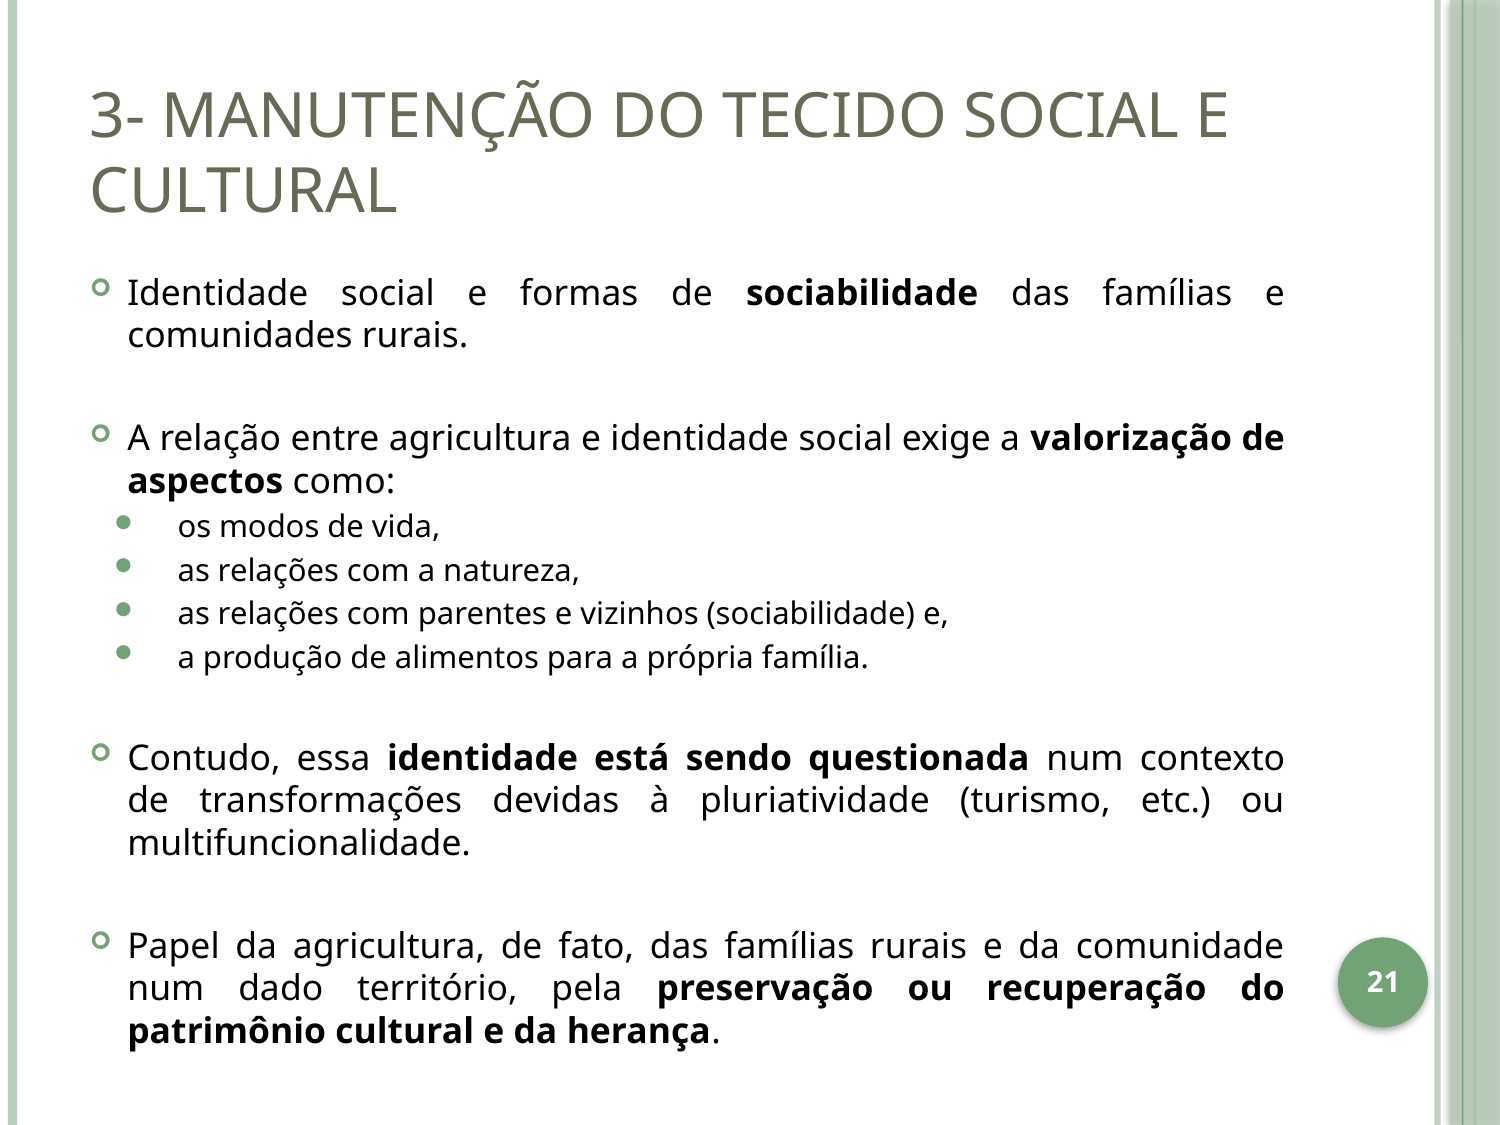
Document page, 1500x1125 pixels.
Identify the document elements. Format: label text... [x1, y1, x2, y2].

title 3- Manutenção do tecido social e cultural [75, 45, 1300, 233]
slide_number 21 [1333, 940, 1434, 1027]
list Identidade social e formas de sociabilidade das famílias e comunidades rurais. A relação entre agricultura e identidade social exige a valorização de aspectos como: os modos de vida, as relações com a natureza, as relações com parentes e vizinhos (sociabilidade) e, a produção de alimentos para a própria família. Contudo, essa identidade está sendo questionada num contexto de transformações devidas à pluriatividade (turismo, etc.) ou multifuncionalidade. Papel da agricultura, de fato, das famílias rurais e da comunidade num dado território, pela preservação ou recuperação do patrimônio cultural e da herança. [75, 262, 1300, 1062]
